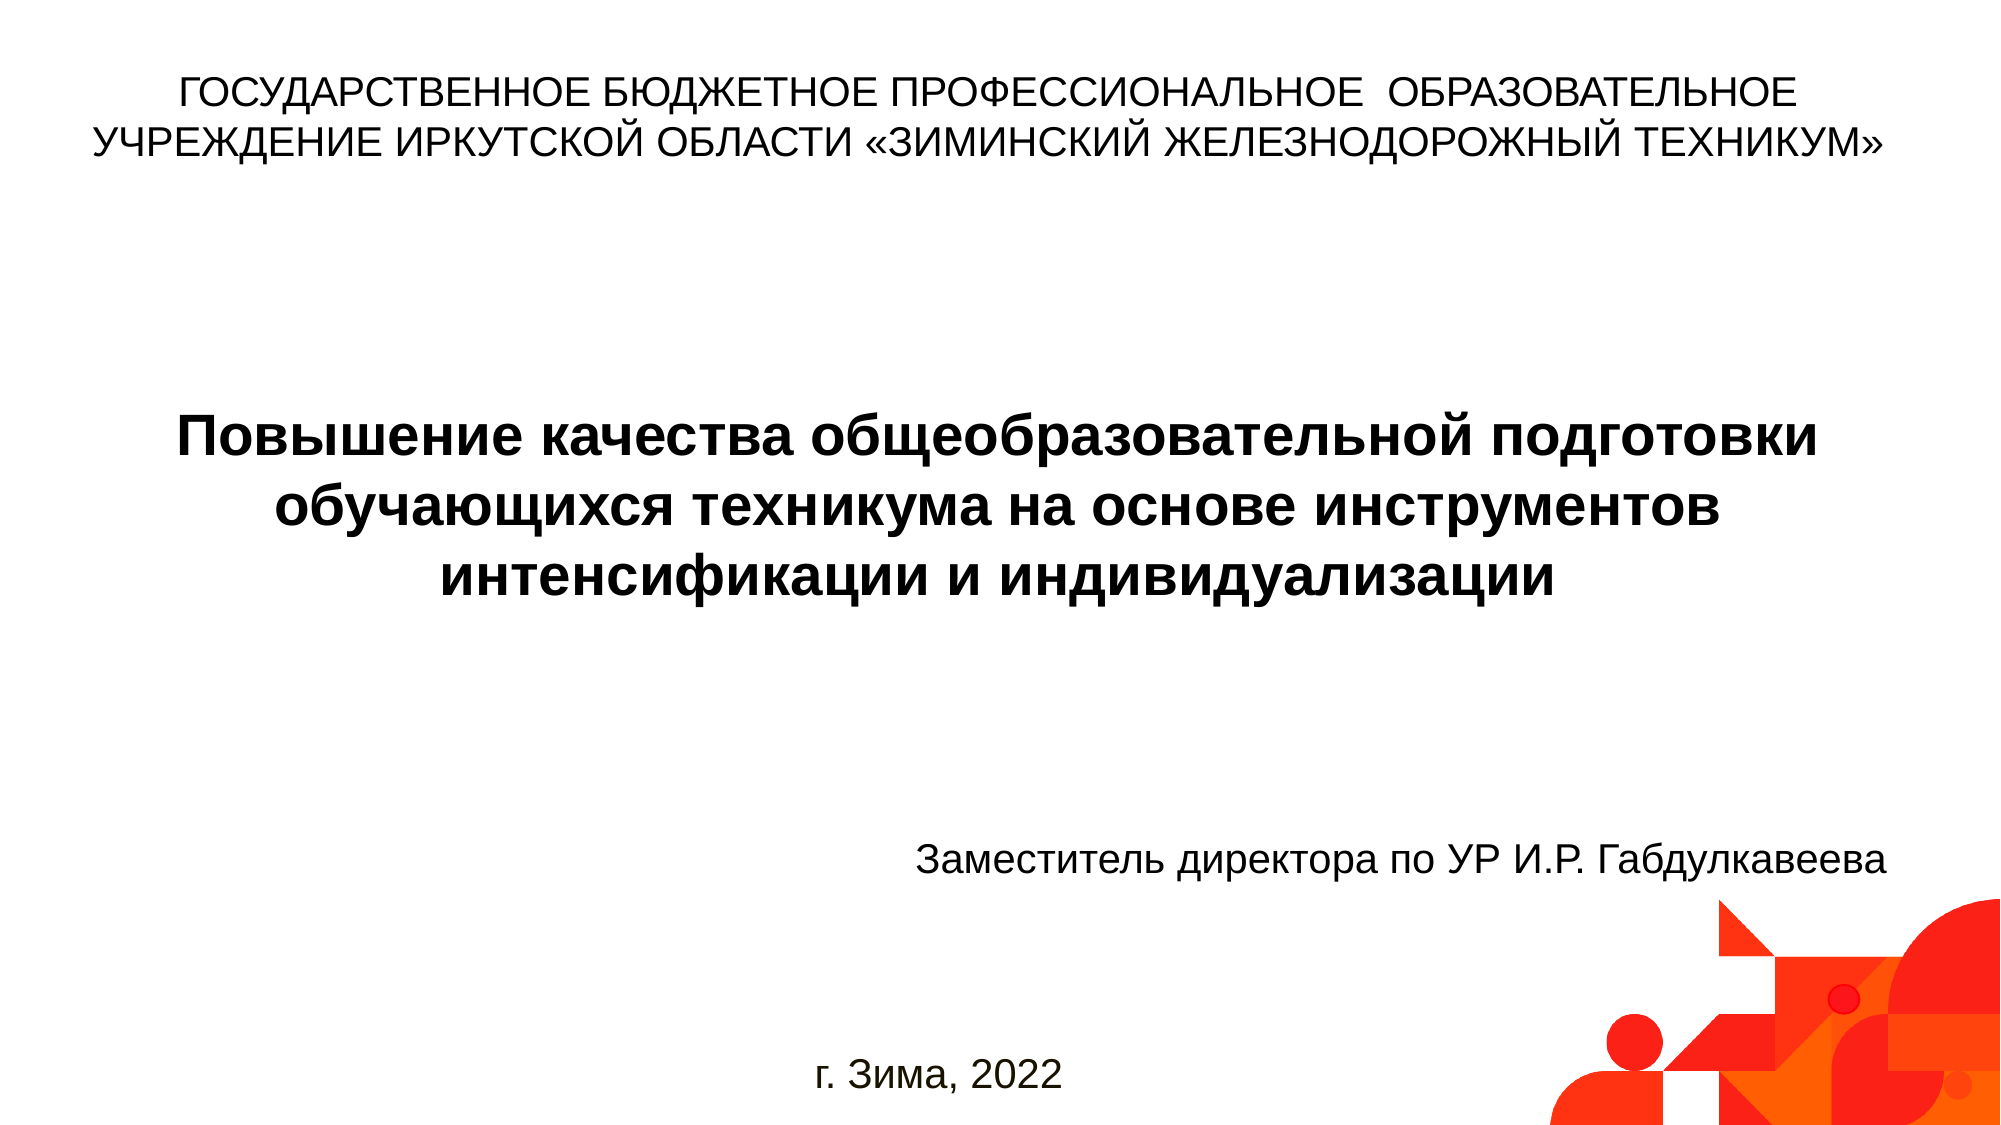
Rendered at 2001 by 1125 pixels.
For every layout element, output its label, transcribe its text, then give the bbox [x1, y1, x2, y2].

title ГОСУДАРСТВЕННОЕ БЮДЖЕТНОЕ ПРОФЕССИОНАЛЬНОЕ ОБРАЗОВАТЕЛЬНОЕ УЧРЕЖДЕНИЕ ИРКУТСКОЙ ОБЛАСТИ «ЗИМИНСКИЙ ЖЕЛЕЗНОДОРОЖНЫЙ ТЕХНИКУМ» [24, 62, 1950, 253]
text_box Заместитель директора по УР И.Р. Габдулкавеева [890, 829, 1913, 882]
text_box г. Зима, 2022 [812, 1044, 1125, 1098]
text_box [1549, 899, 2000, 1125]
text_box Повышение качества общеобразовательной подготовки обучающихся техникума на основе инструментов интенсификации и индивидуализации [24, 324, 1988, 607]
